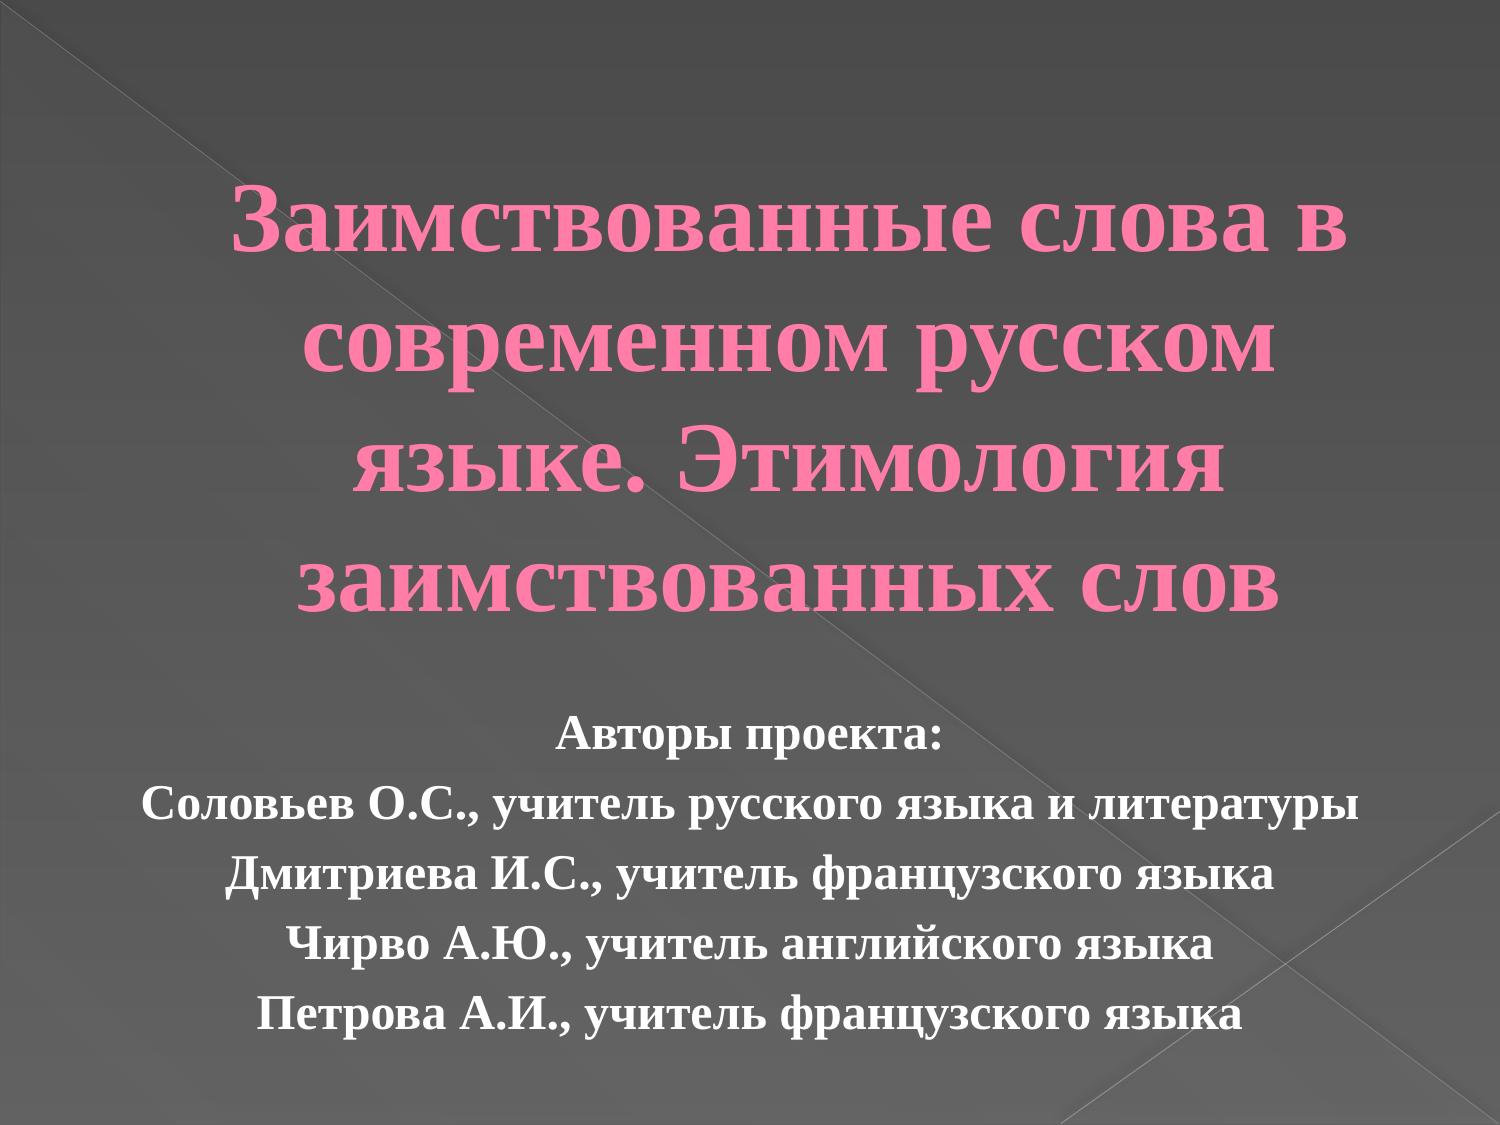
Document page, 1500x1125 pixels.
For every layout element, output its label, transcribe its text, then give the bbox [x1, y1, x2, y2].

title Заимствованные слова в современном русском языке. Этимология заимствованных слов [75, 43, 1425, 692]
list Авторы проекта: Соловьев О.С., учитель русского языка и литературы Дмитриева И.С., учитель французского языка Чирво А.Ю., учитель английского языка Петрова А.И., учитель французского языка [75, 692, 1425, 1059]
